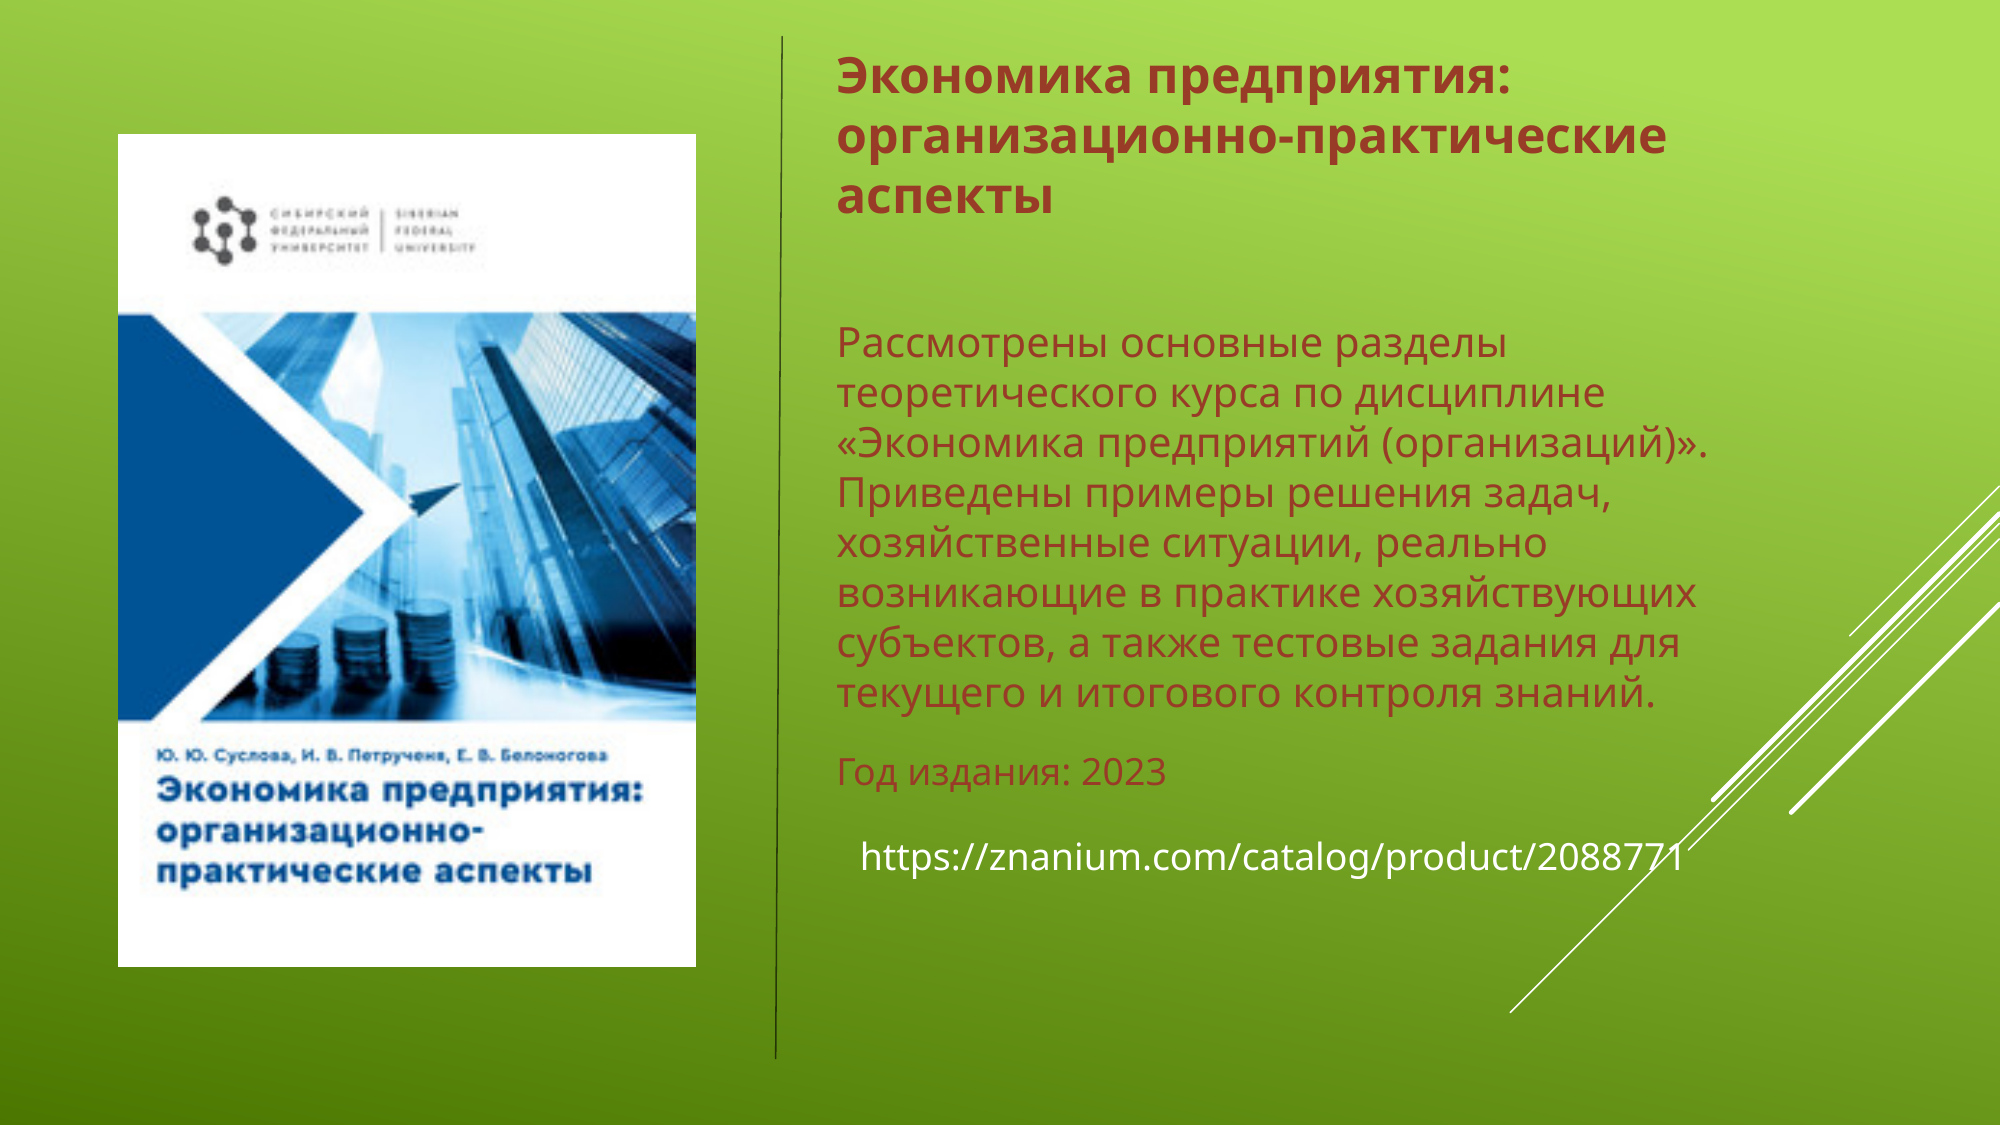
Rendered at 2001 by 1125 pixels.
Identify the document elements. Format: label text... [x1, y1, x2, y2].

text_box https://znanium.com/catalog/product/2088771 [845, 825, 1703, 886]
text_box Год издания: 2023 [821, 741, 1822, 801]
text_box Рассмотрены основные разделы теоретического курса по дисциплине «Экономика предприятий (организаций)». Приведены примеры решения задач, хозяйственные ситуации, реально возникающие в практике хозяйствующих субъектов, а также тестовые задания для текущего и итогового контроля знаний. [821, 307, 1822, 723]
text_box Экономика предприятия: организационно-практические аспекты [821, 36, 1822, 232]
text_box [775, 36, 783, 1059]
picture [118, 134, 697, 967]
